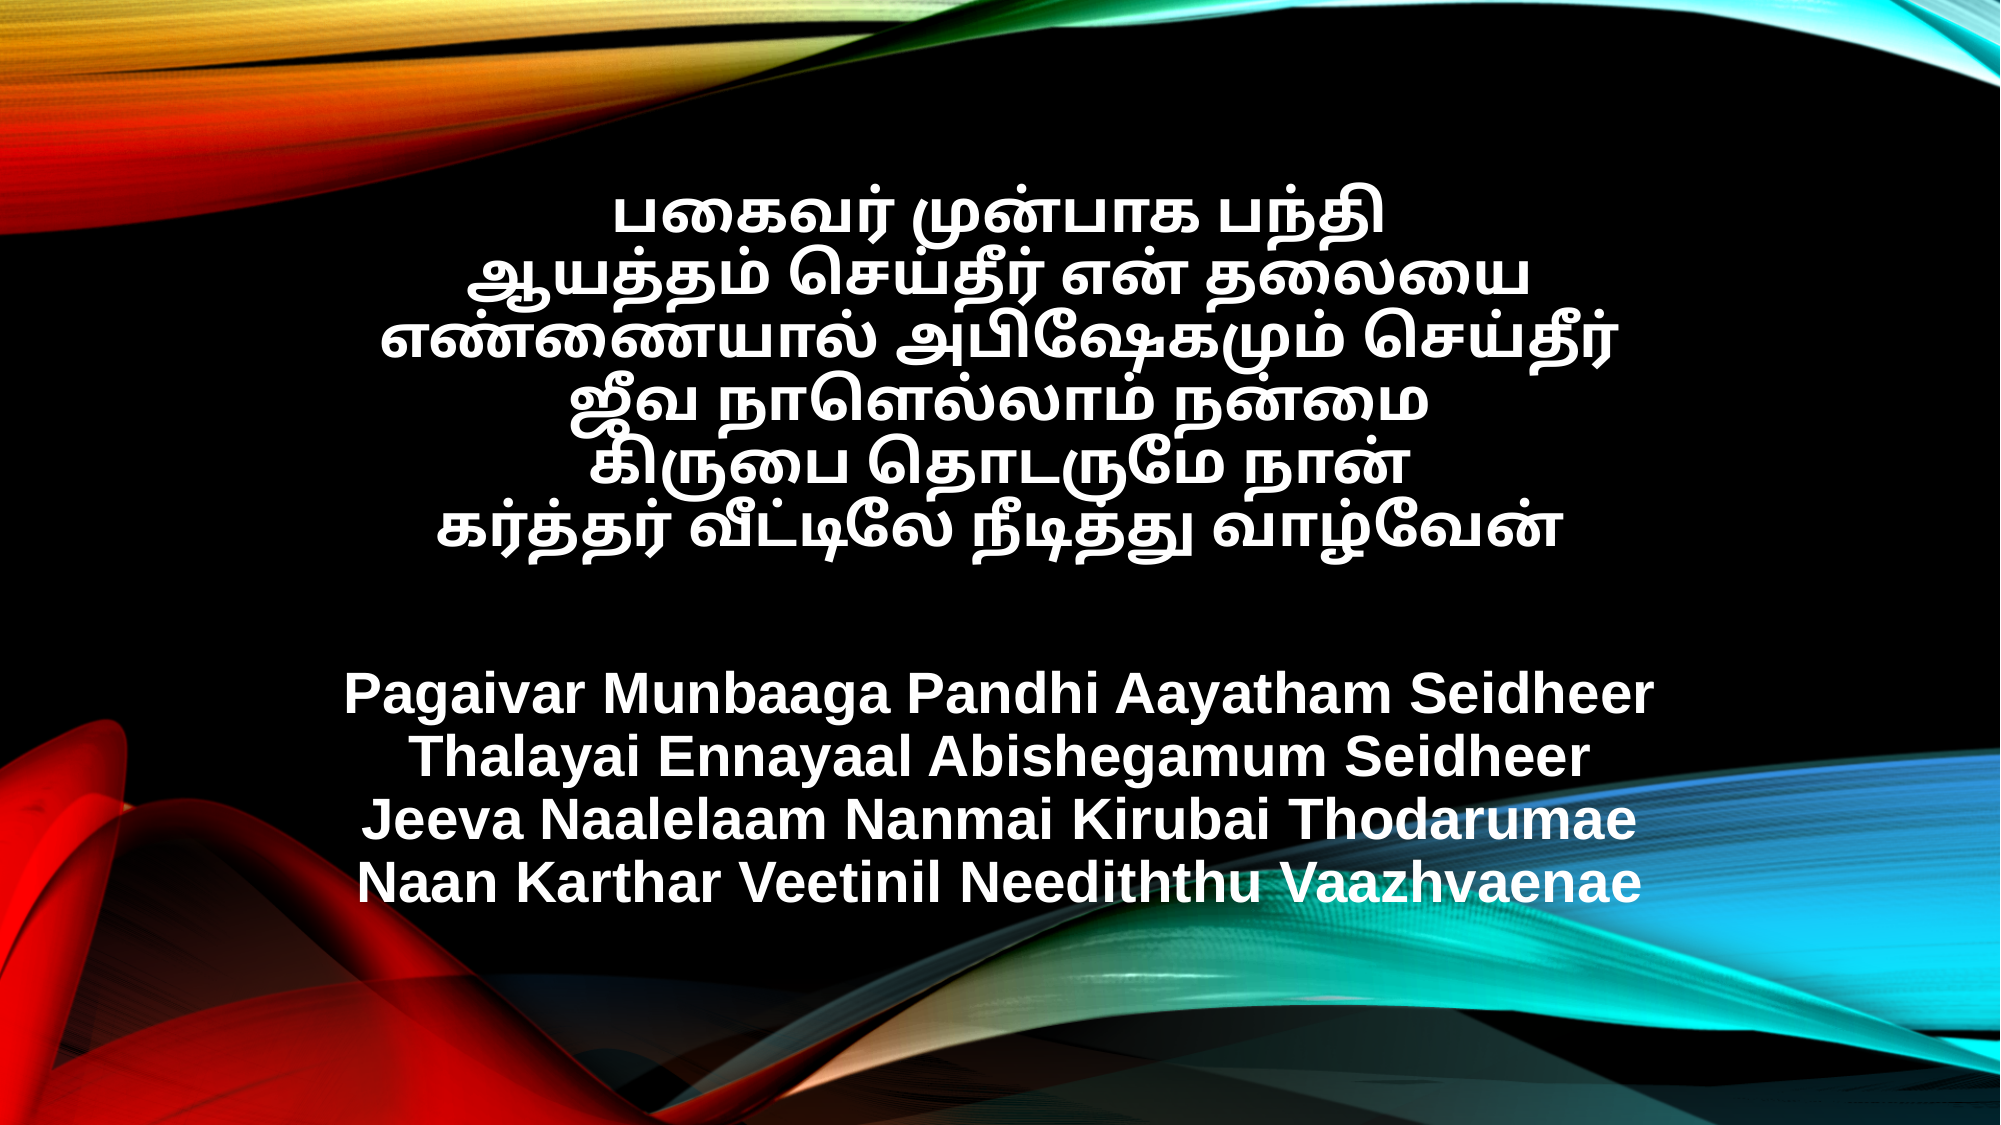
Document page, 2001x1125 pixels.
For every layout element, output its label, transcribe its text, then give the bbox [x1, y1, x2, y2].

subtitle பகைவர் முன்பாக பந்தி ஆயத்தம் செய்தீர் என் தலையை எண்ணையால் அபிஷேகமும் செய்தீர் ஜீவ நாளெல்லாம் நன்மை கிருபை தொடருமே நான் கர்த்தர் வீட்டிலே நீடித்து வாழ்வேன் Pagaivar Munbaaga Pandhi Aayatham Seidheer Thalayai Ennayaal Abishegamum Seidheer Jeeva Naalelaam Nanmai Kirubai Thodarumae Naan Karthar Veetinil Neediththu Vaazhvaenae [0, 0, 2000, 1125]
